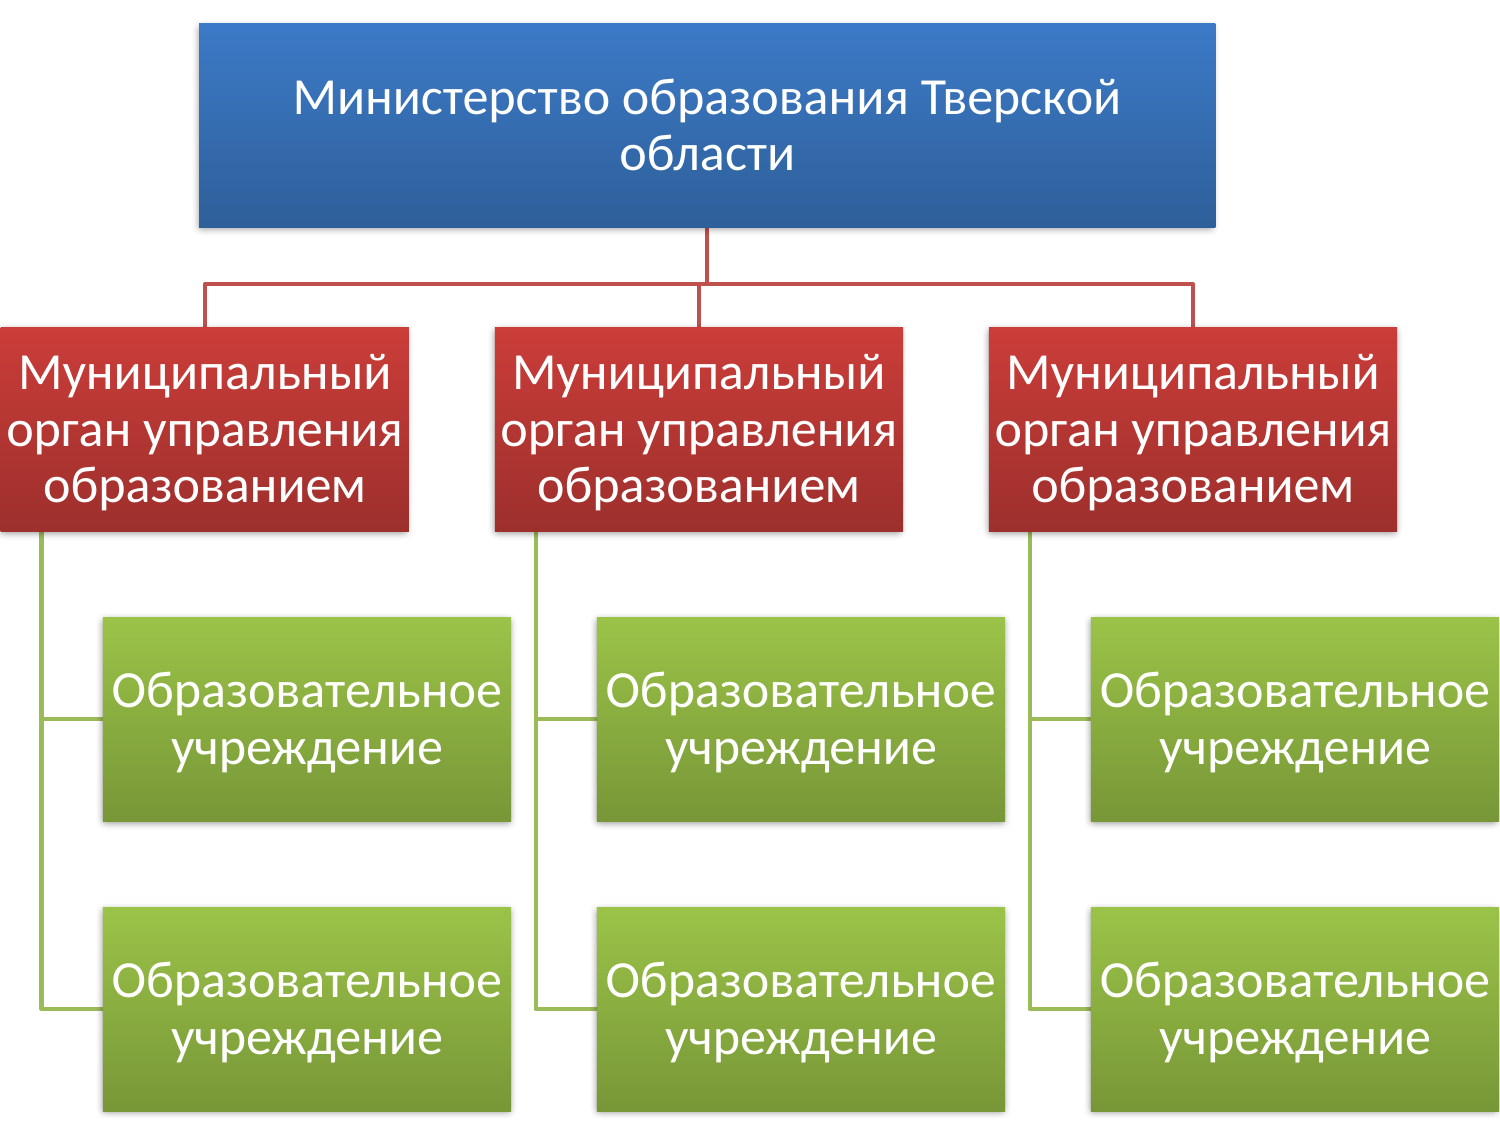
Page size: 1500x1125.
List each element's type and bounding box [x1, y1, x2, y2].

list [0, 23, 1500, 1125]
